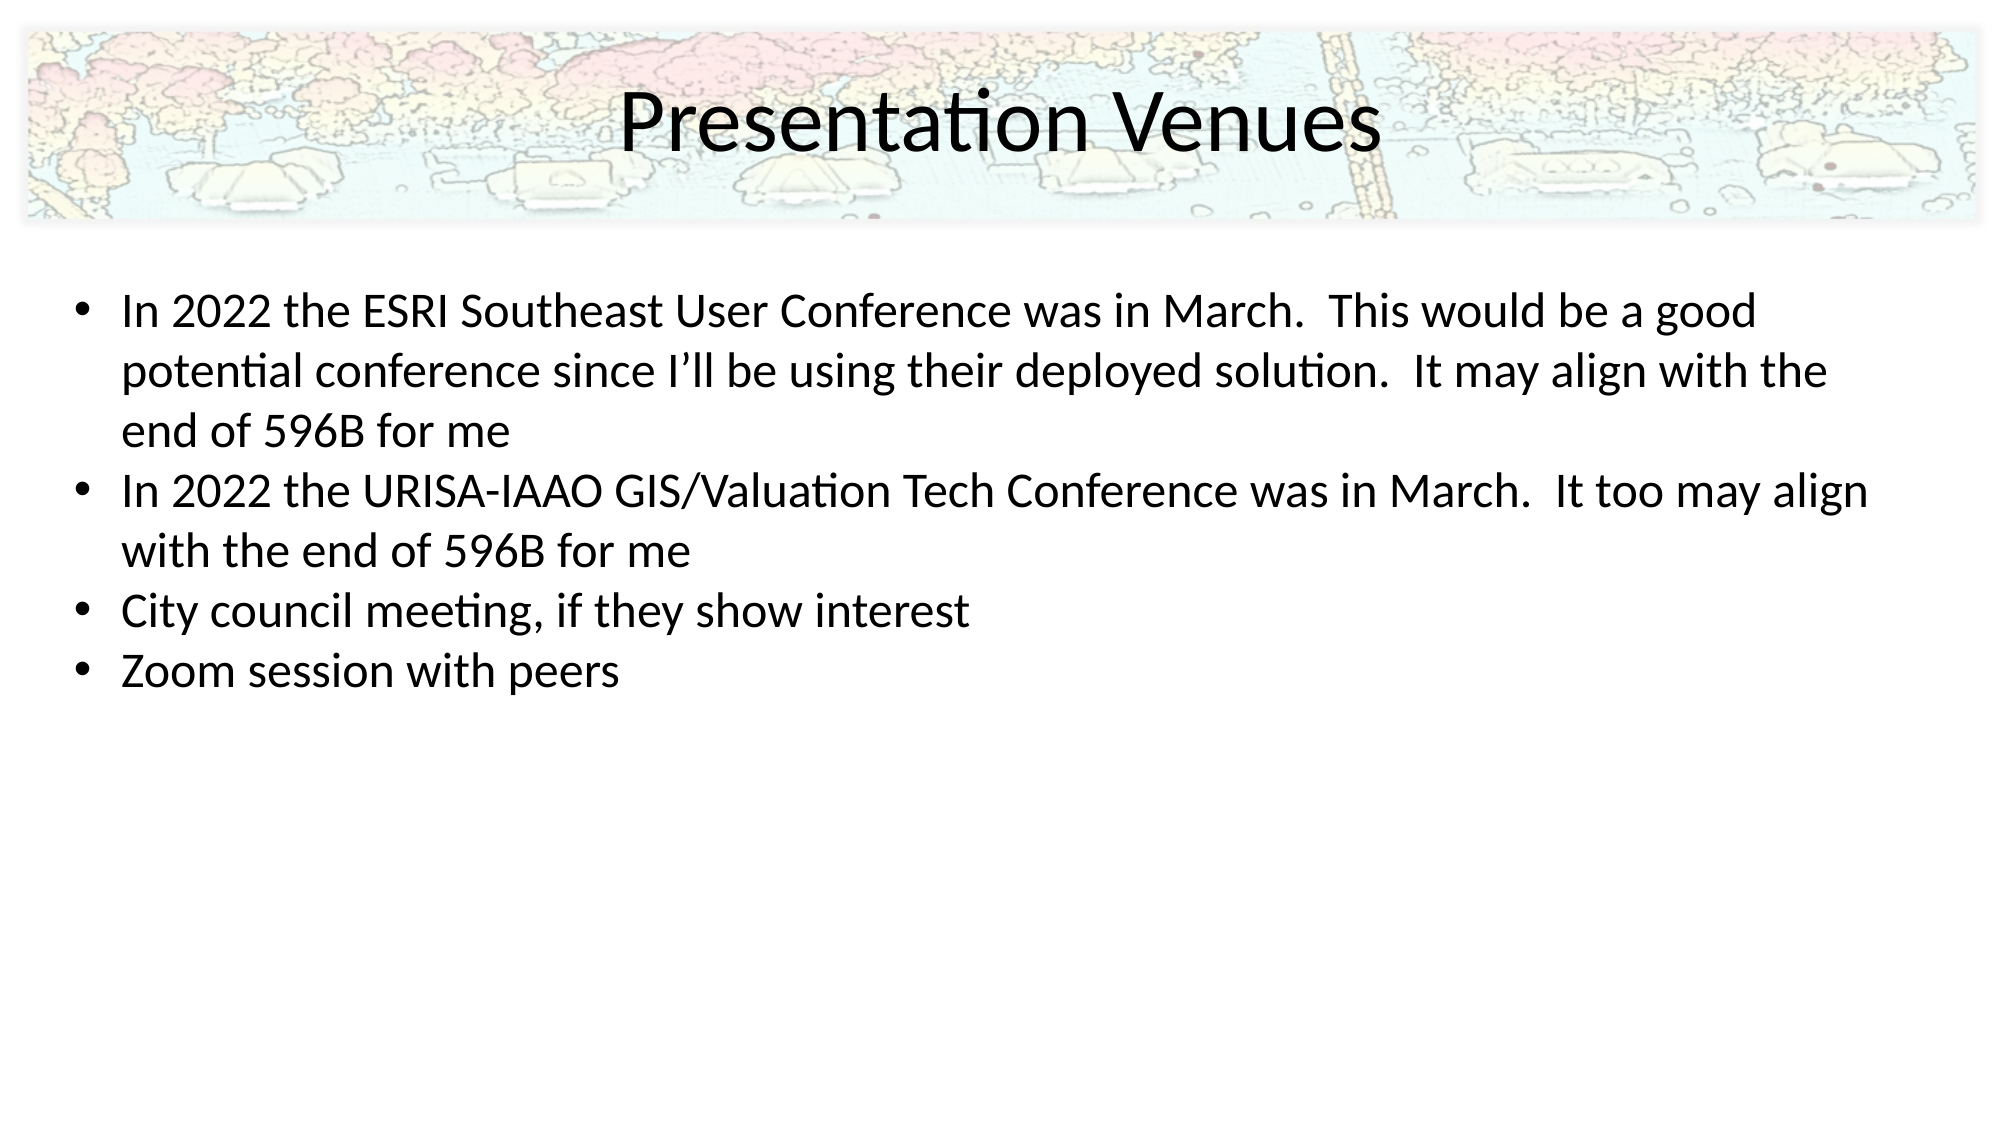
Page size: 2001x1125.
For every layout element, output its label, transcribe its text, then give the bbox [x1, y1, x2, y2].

text_box In 2022 the ESRI Southeast User Conference was in March. This would be a good potential conference since I’ll be using their deployed solution. It may align with the end of 596B for me In 2022 the URISA-IAAO GIS/Valuation Tech Conference was in March. It too may align with the end of 596B for me City council meeting, if they show interest Zoom session with peers [59, 270, 1911, 706]
text_box [14, 20, 1989, 240]
text_box Presentation Venues [603, 52, 1400, 270]
